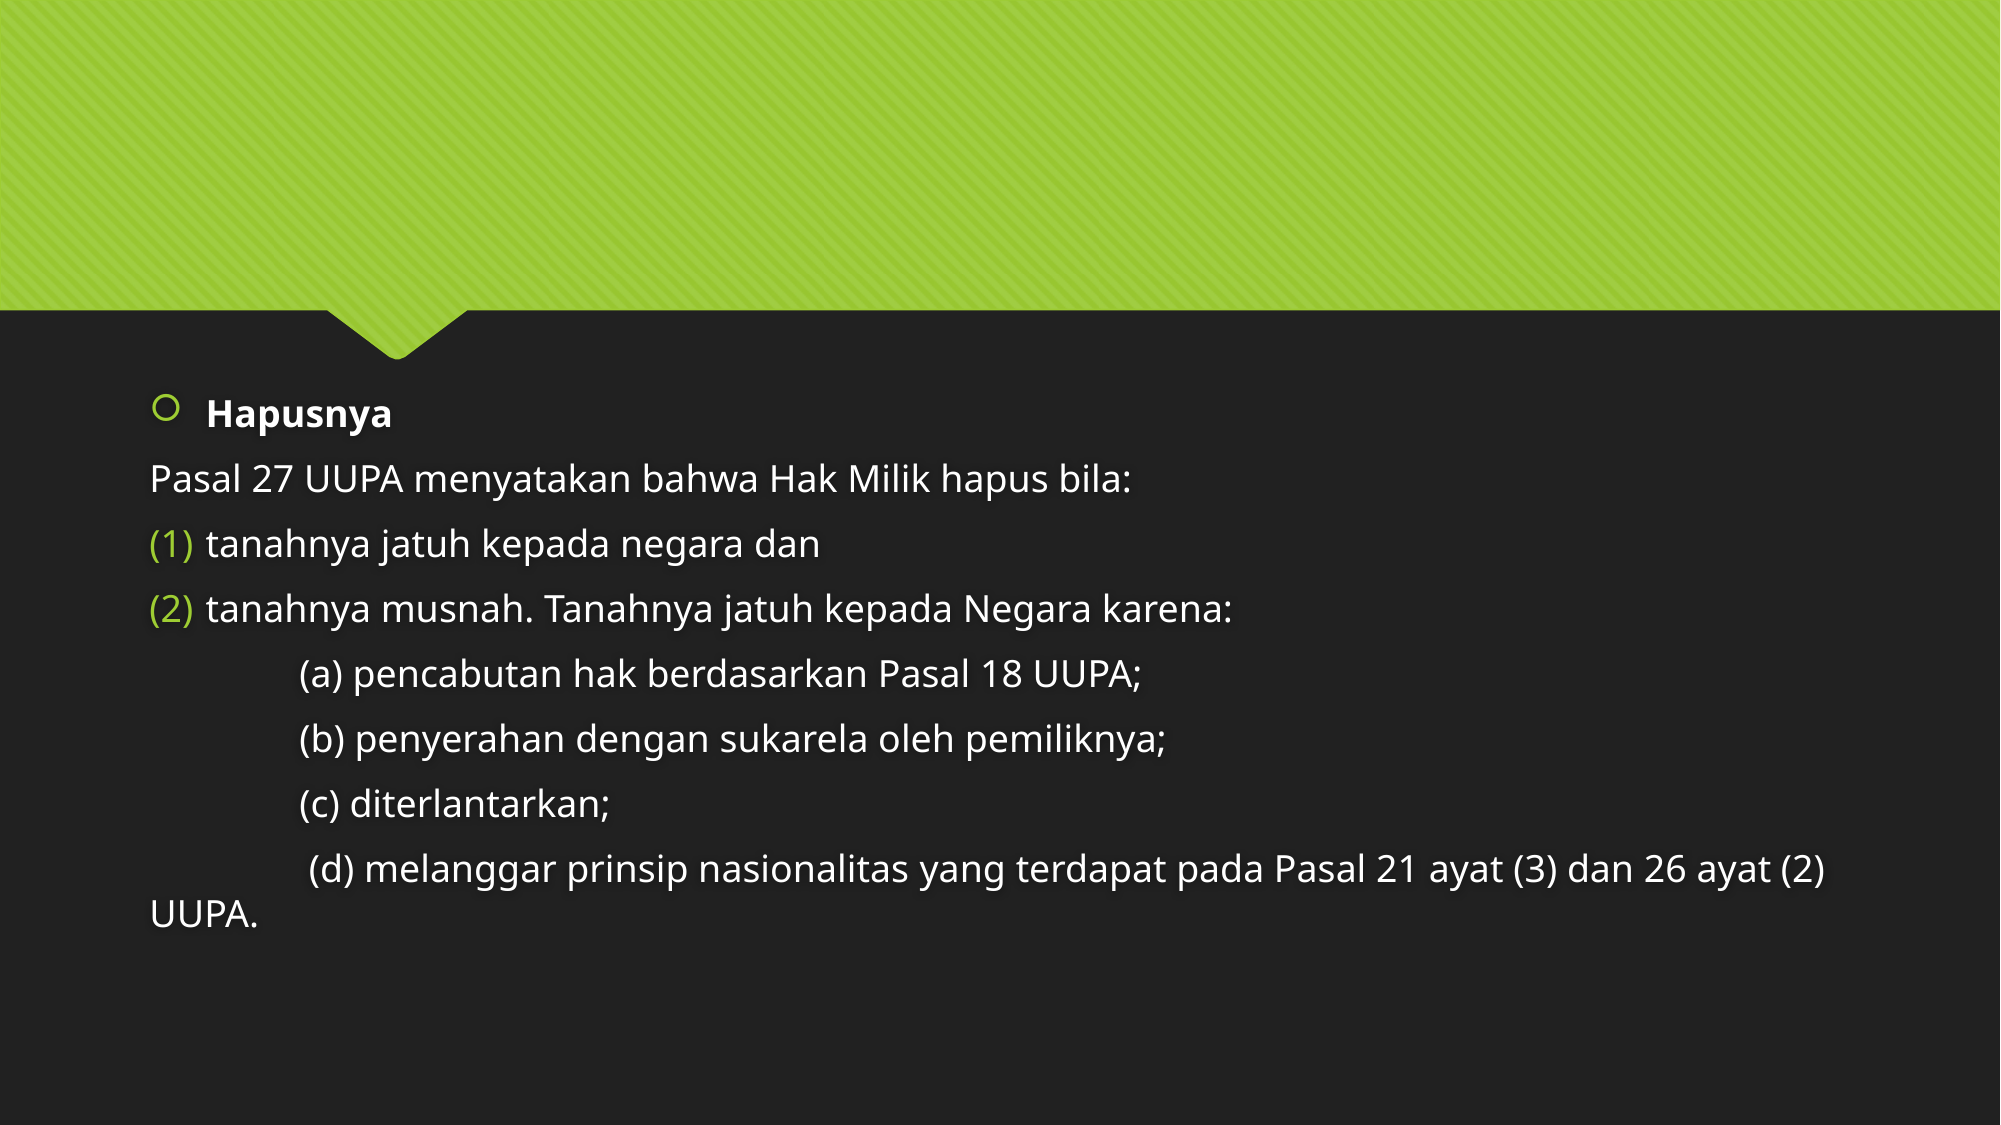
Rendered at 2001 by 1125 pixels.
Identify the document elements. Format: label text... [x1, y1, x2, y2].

list Hapusnya Pasal 27 UUPA menyatakan bahwa Hak Milik hapus bila: tanahnya jatuh kepada negara dan tanahnya musnah. Tanahnya jatuh kepada Negara karena: (a) pencabutan hak berdasarkan Pasal 18 UUPA; (b) penyerahan dengan sukarela oleh pemiliknya; (c) diterlantarkan; (d) melanggar prinsip nasionalitas yang terdapat pada Pasal 21 ayat (3) dan 26 ayat (2) UUPA. [134, 364, 1866, 962]
